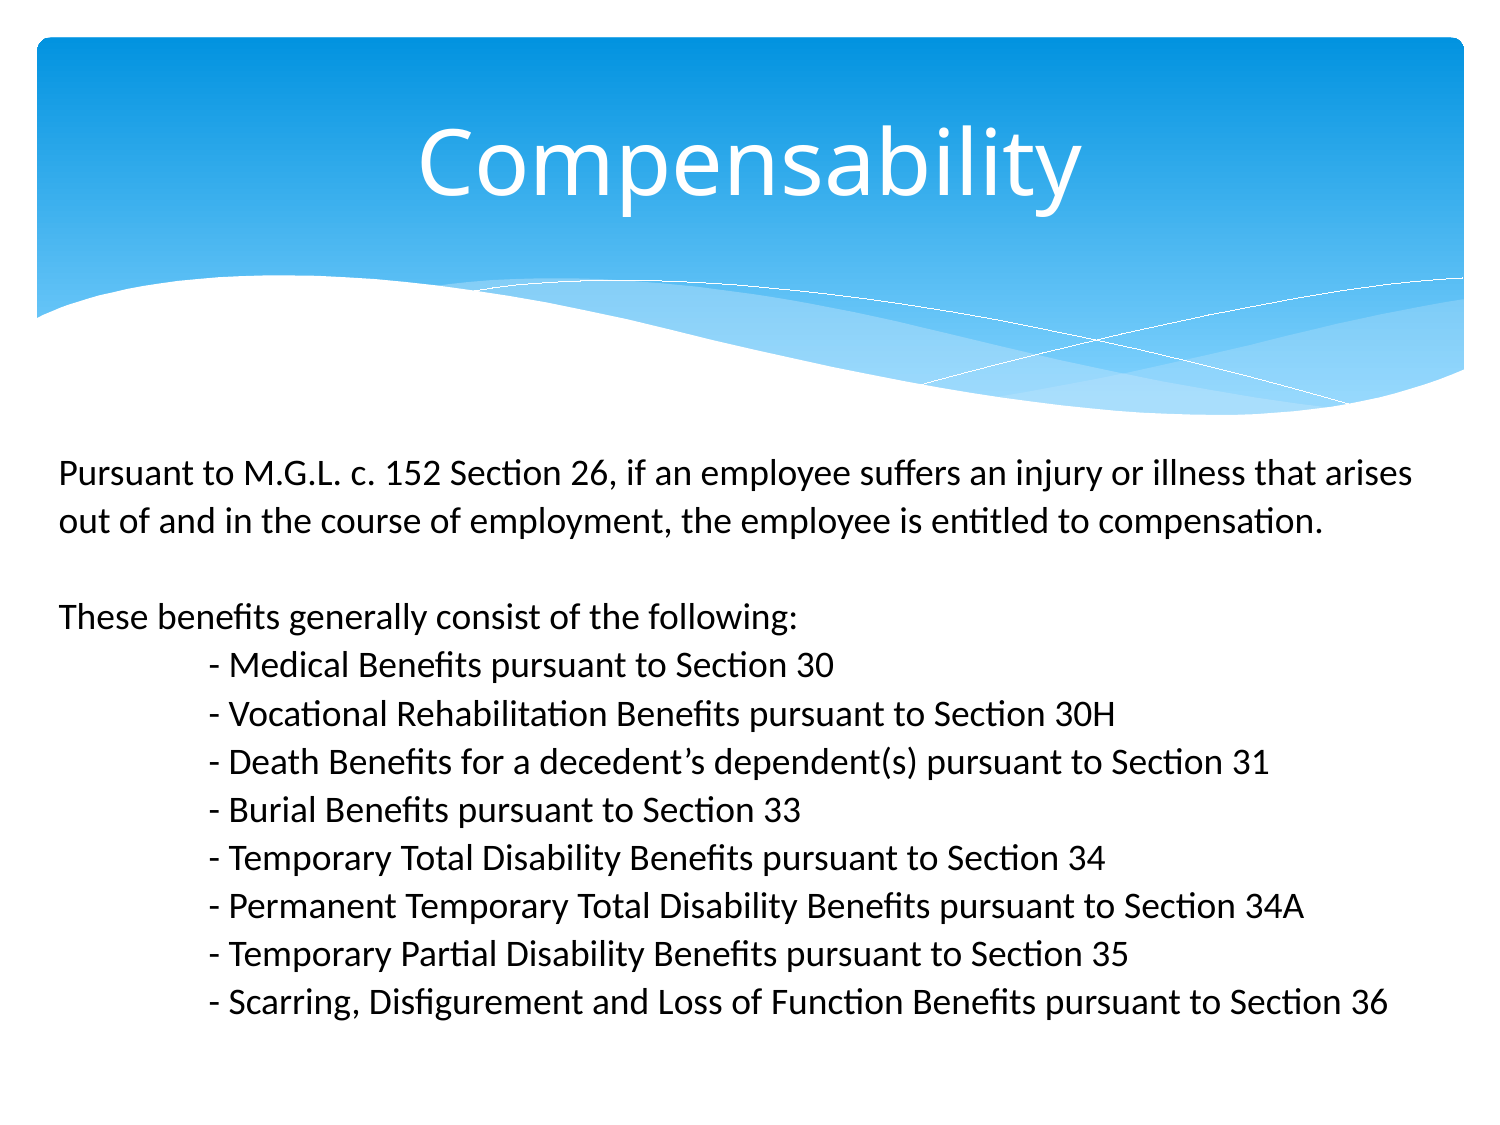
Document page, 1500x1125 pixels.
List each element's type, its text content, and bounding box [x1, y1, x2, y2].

text_box Pursuant to M.G.L. c. 152 Section 26, if an employee suffers an injury or illness that arises out of and in the course of employment, the employee is entitled to compensation. These benefits generally consist of the following: - Medical Benefits pursuant to Section 30 - Vocational Rehabilitation Benefits pursuant to Section 30H - Death Benefits for a decedent’s dependent(s) pursuant to Section 31 - Burial Benefits pursuant to Section 33 - Temporary Total Disability Benefits pursuant to Section 34 - Permanent Temporary Total Disability Benefits pursuant to Section 34A - Temporary Partial Disability Benefits pursuant to Section 35 - Scarring, Disfigurement and Loss of Function Benefits pursuant to Section 36 [43, 437, 1457, 1125]
title Compensability [75, 55, 1425, 261]
